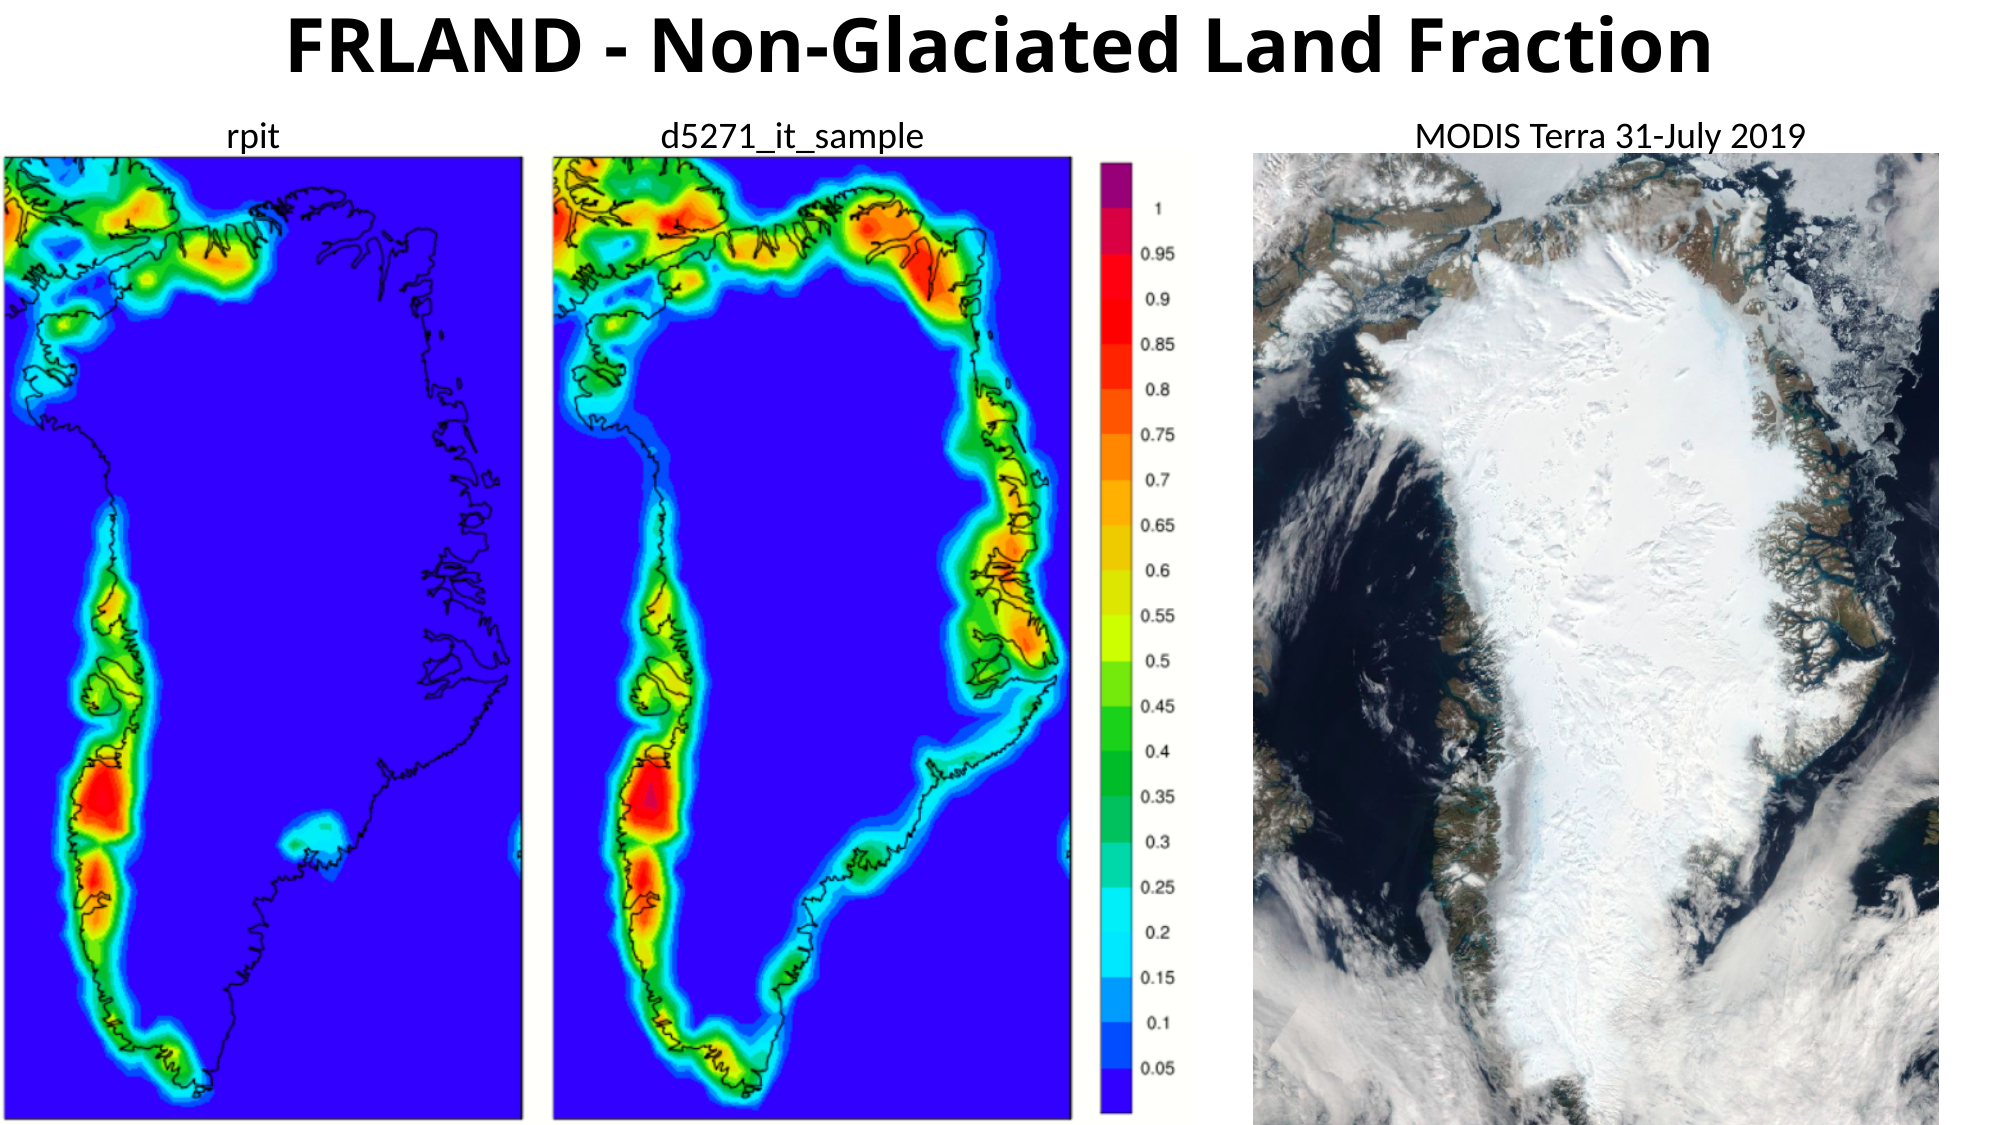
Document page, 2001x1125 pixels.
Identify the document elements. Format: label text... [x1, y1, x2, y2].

picture [0, 149, 1192, 1125]
text_box FRLAND - Non-Glaciated Land Fraction [137, 0, 1863, 119]
text_box d5271_it_sample [645, 103, 940, 149]
text_box MODIS Terra 31-July 2019 [1399, 103, 1822, 153]
picture [1253, 153, 1939, 1125]
text_box rpit [211, 103, 296, 149]
